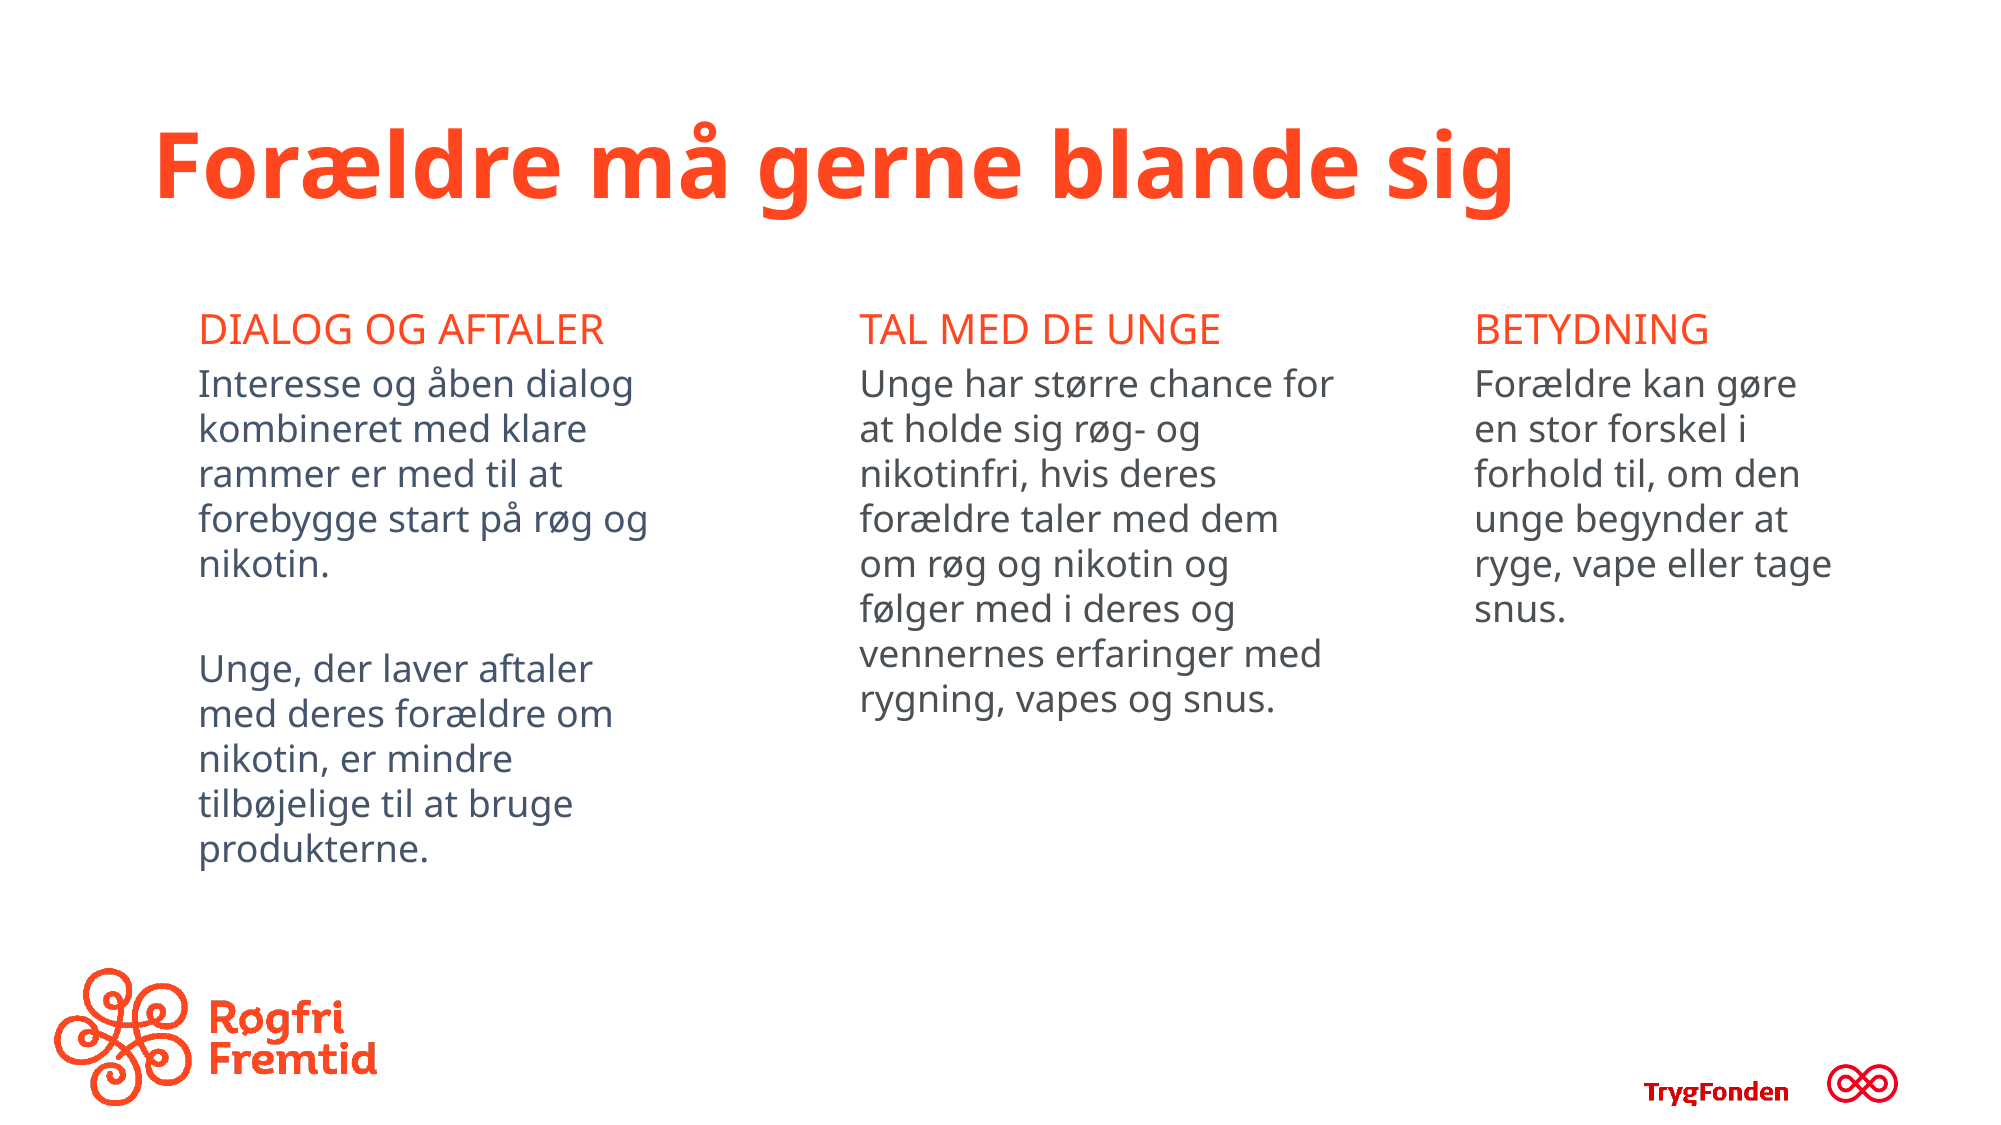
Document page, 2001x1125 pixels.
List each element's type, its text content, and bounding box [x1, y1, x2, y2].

picture [54, 968, 377, 1106]
title Forældre må gerne blande sig [137, 59, 1863, 278]
text_box TAL MED DE UNGE Unge har større chance for at holde sig røg- og nikotinfri, hvis deres forældre taler med dem om røg og nikotin og følger med i deres og vennernes erfaringer med rygning, vapes og snus. [841, 293, 1358, 811]
picture [1644, 1081, 1788, 1106]
text_box [180, 683, 568, 799]
text_box BETYDNING Forældre kan gøre en stor forskel i forhold til, om den unge begynder at ryge, vape eller tage snus. [1456, 293, 1863, 721]
picture [1824, 1061, 1901, 1106]
text_box DIALOG OG AFTALER Interesse og åben dialog kombineret med klare rammer er med til at forebygge start på røg og nikotin. Unge, der laver aftaler med deres forældre om nikotin, er mindre tilbøjelige til at bruge produkterne. [180, 293, 670, 961]
